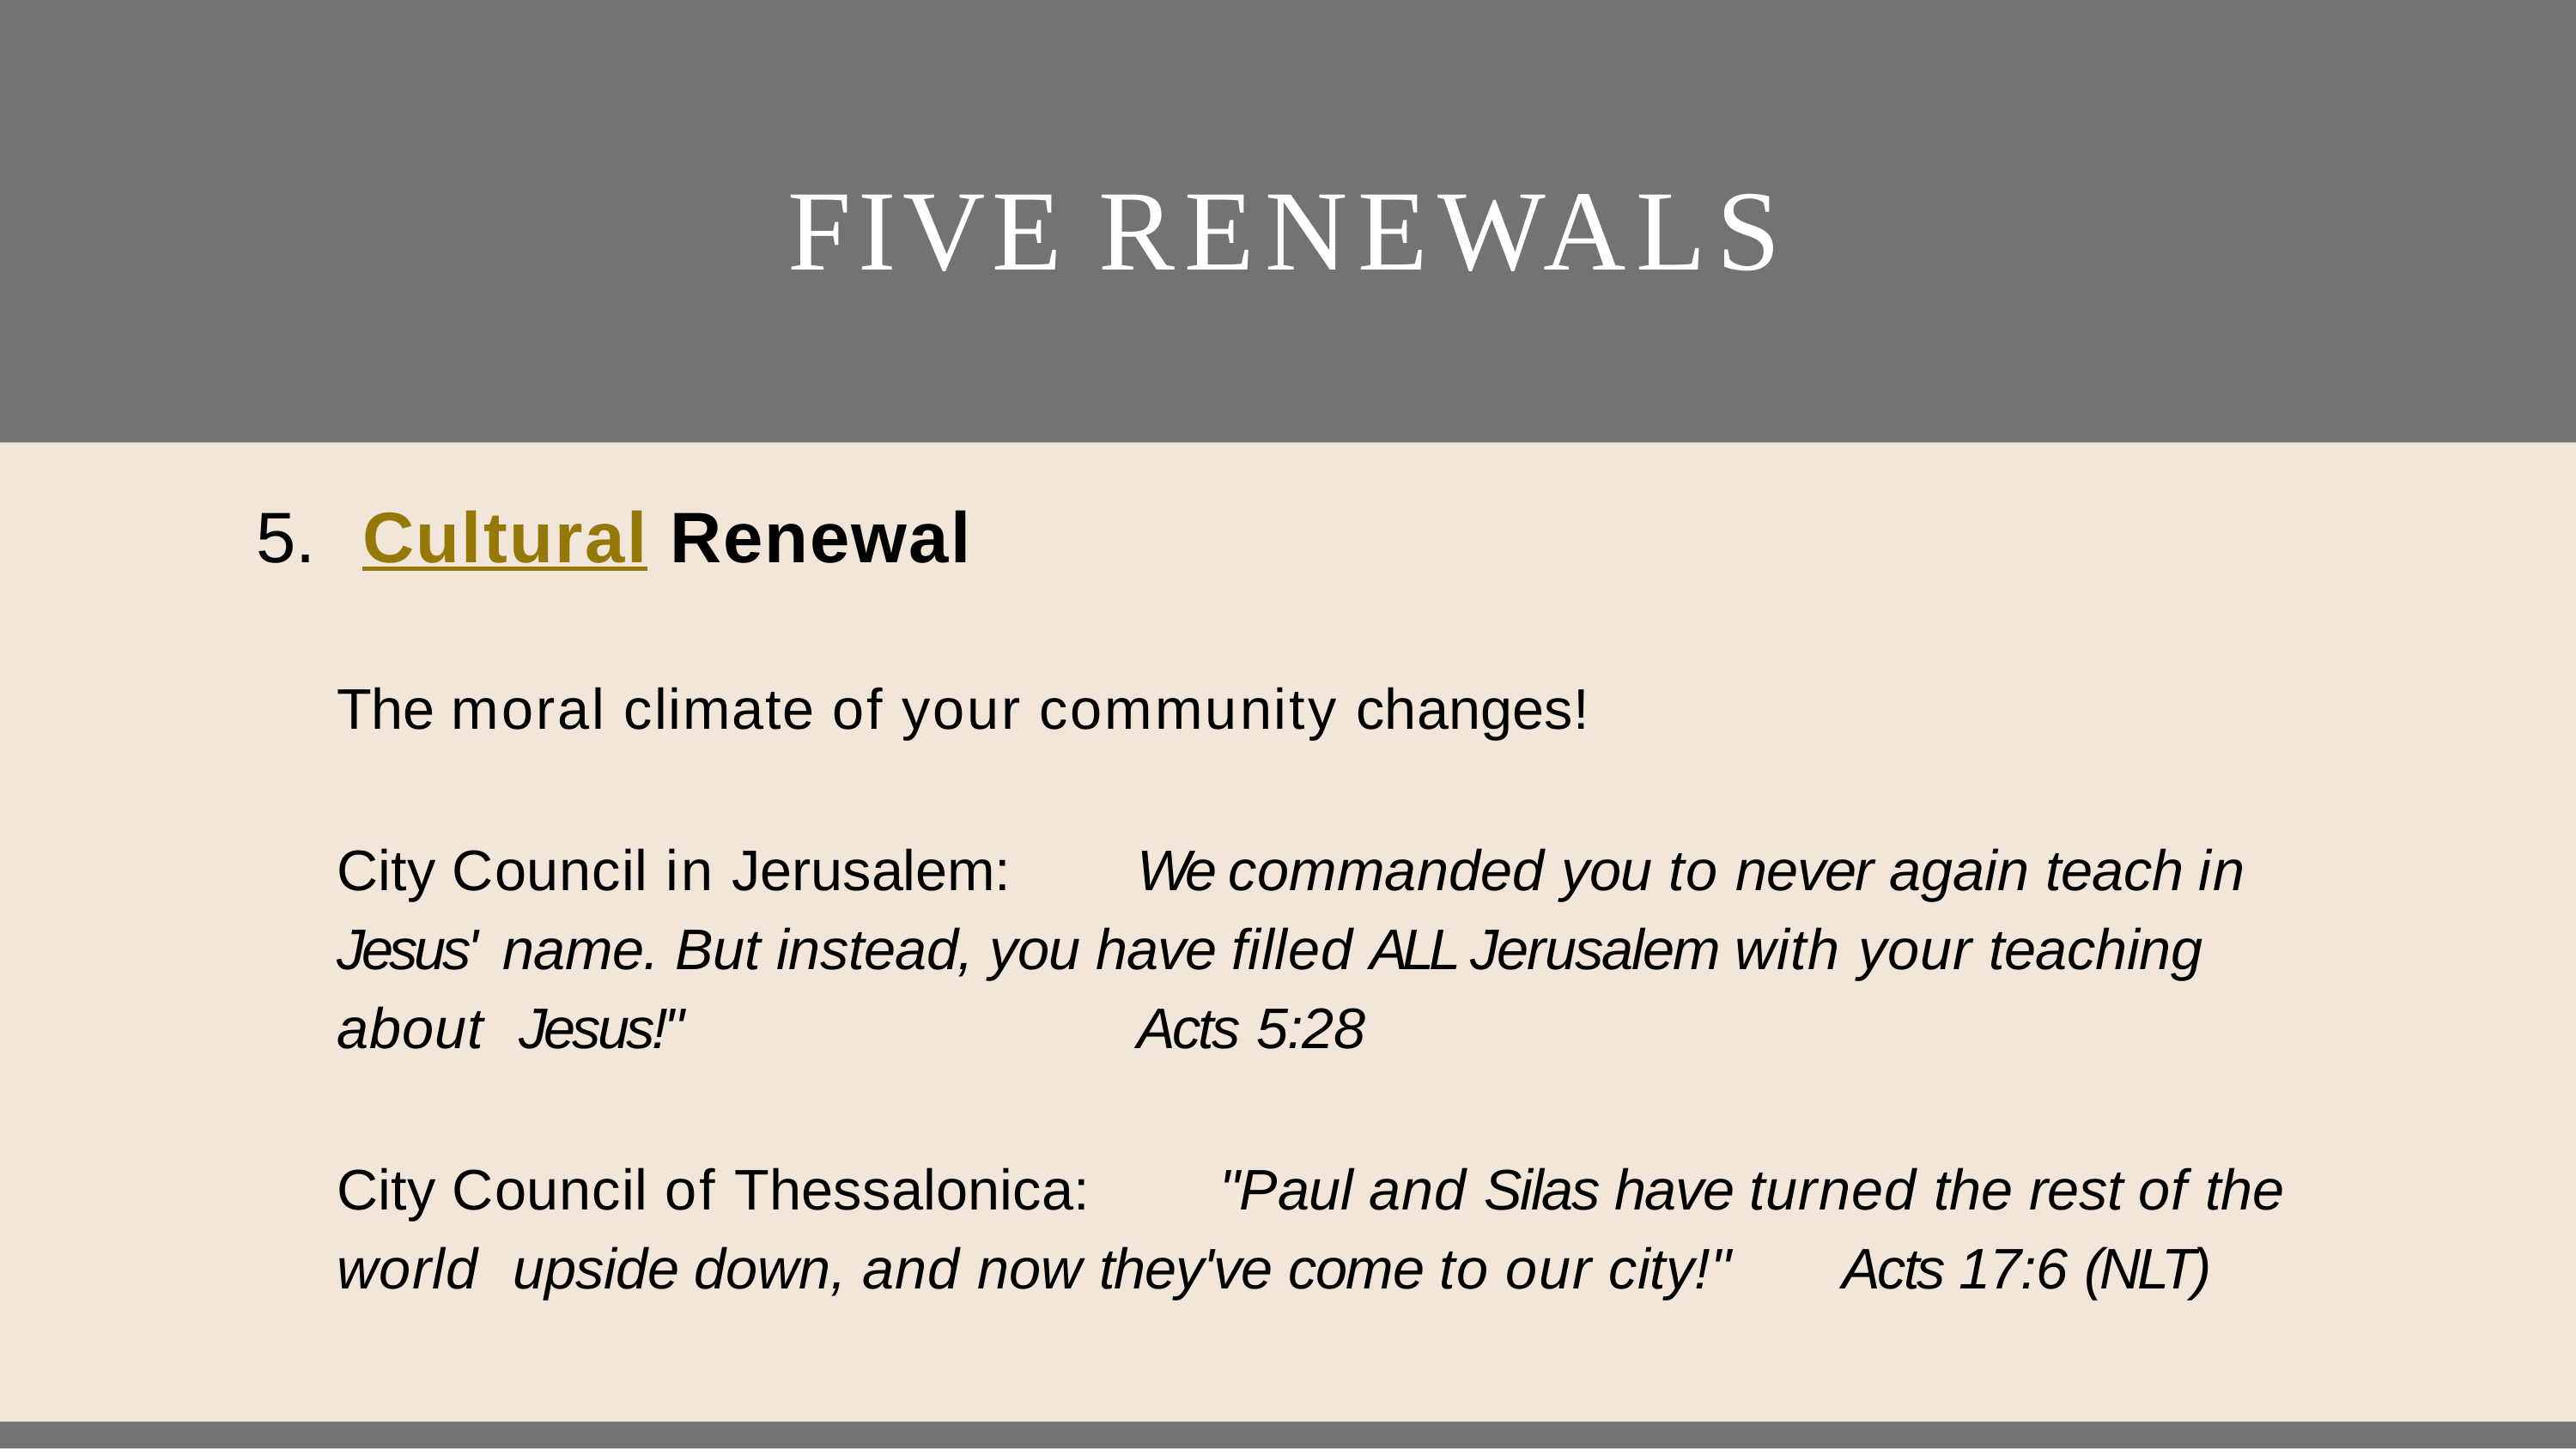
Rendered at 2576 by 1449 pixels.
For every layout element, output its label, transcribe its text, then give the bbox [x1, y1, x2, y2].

list 5. Cultural Renewal The moral climate of your community changes! City Council in Jerusalem: We commanded you to never again teach in Jesus' name. But instead, you have filled ALL Jerusalem with your teaching about Jesus!" Acts 5:28 City Council of Thessalonica: "Paul and Silas have turned the rest of the world upside down, and now they've come to our city!" Acts 17:6 (NLT) [237, 489, 2339, 1319]
title FIVE RENEWALS [774, 153, 1801, 397]
